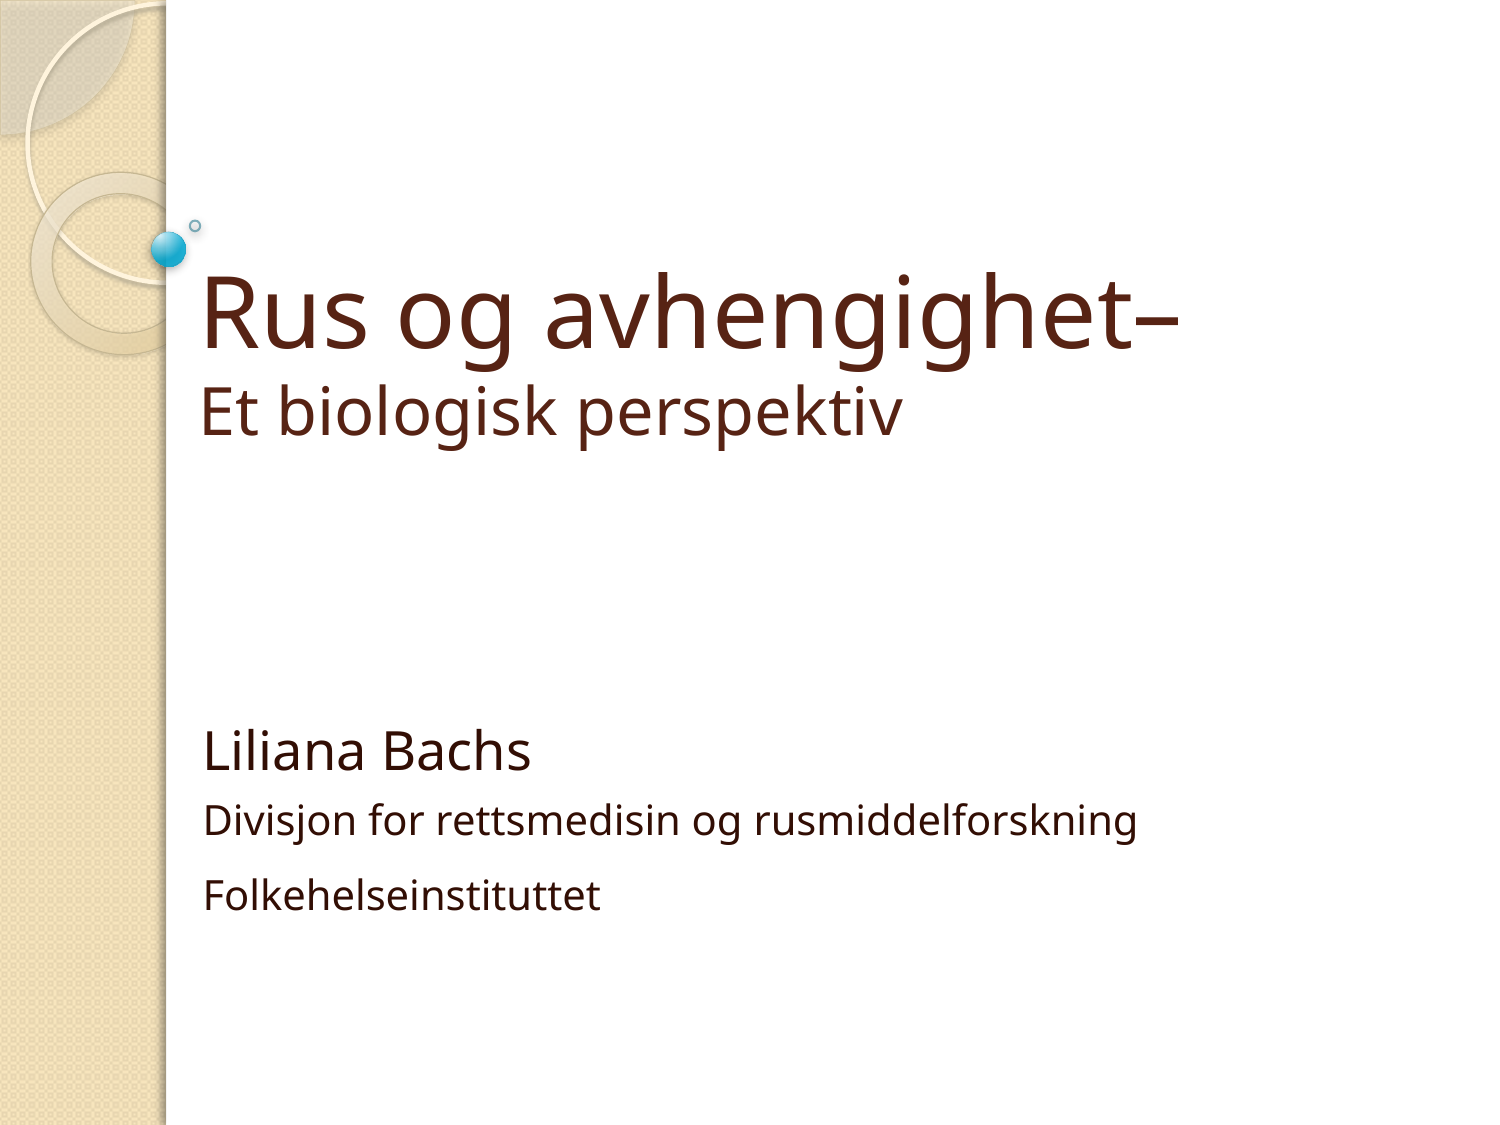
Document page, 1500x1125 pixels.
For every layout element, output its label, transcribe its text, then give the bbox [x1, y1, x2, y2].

subtitle Liliana Bachs Divisjon for rettsmedisin og rusmiddelforskning Folkehelseinstituttet [182, 715, 1399, 1004]
title Rus og avhengighet– Et biologisk perspektiv [183, 31, 1350, 457]
